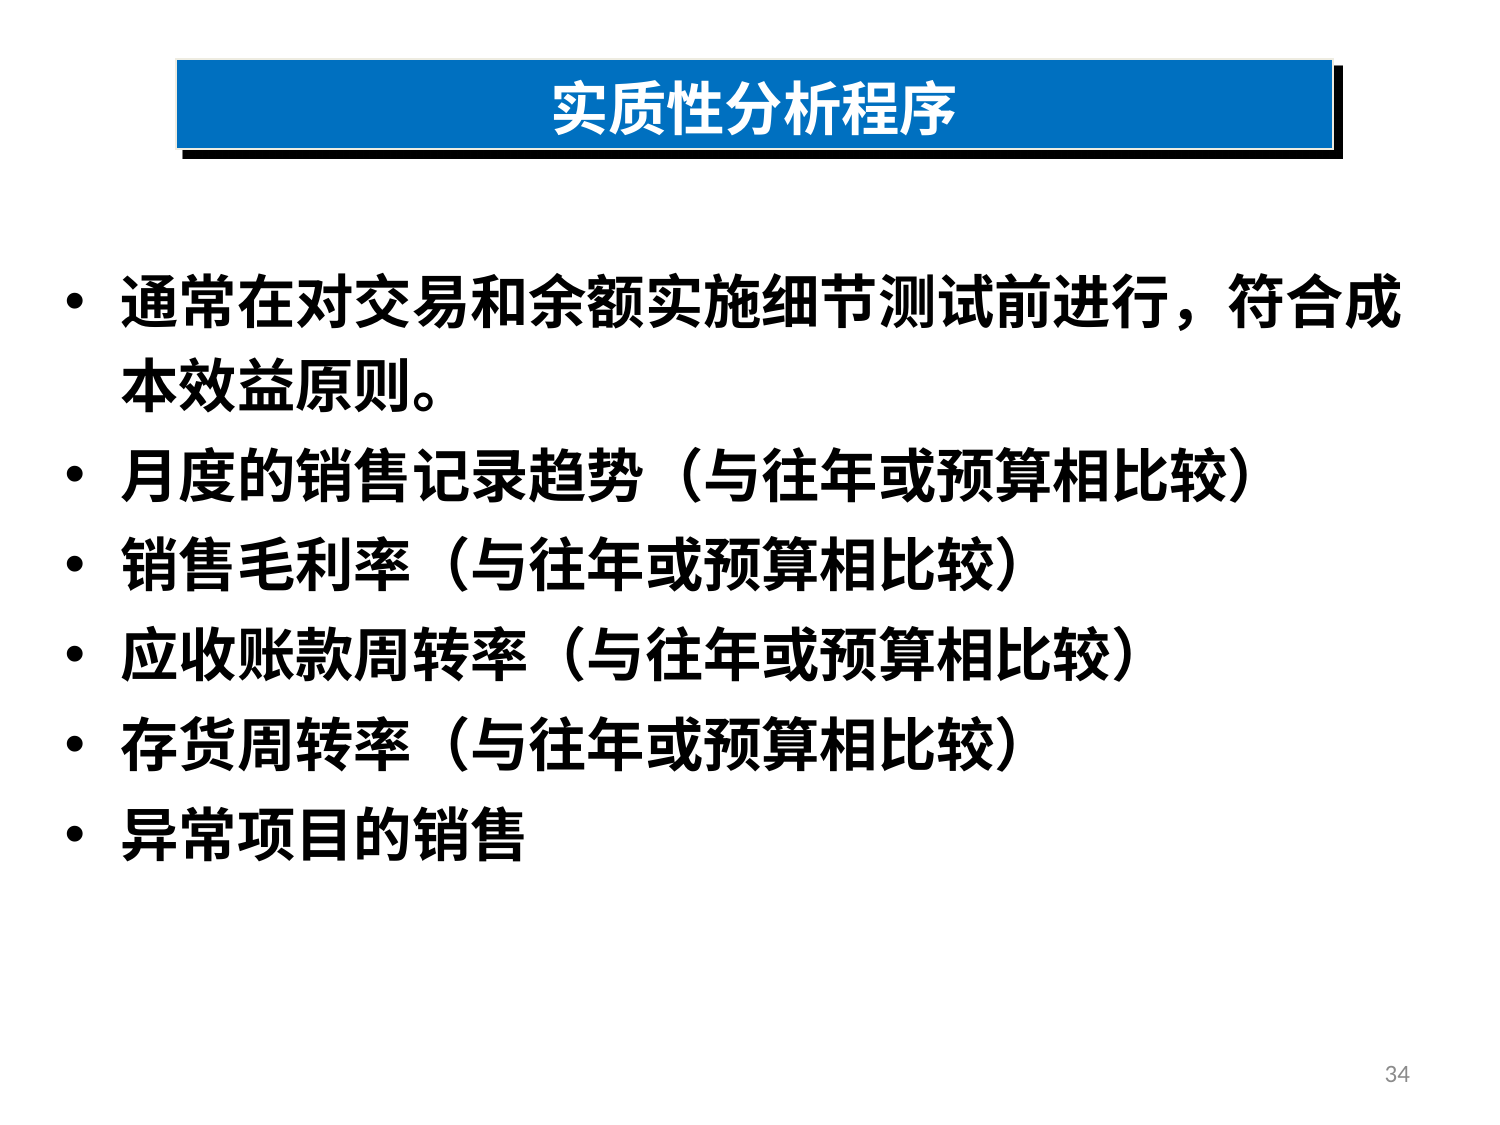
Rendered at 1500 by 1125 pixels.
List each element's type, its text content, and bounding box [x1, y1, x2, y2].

slide_number 34 [1074, 1042, 1425, 1103]
list 通常在对交易和余额实施细节测试前进行，符合成本效益原则。 月度的销售记录趋势（与往年或预算相比较） 销售毛利率（与往年或预算相比较） 应收账款周转率（与往年或预算相比较） 存货周转率（与往年或预算相比较） 异常项目的销售 [49, 243, 1451, 1001]
text_box 实质性分析程序 [175, 58, 1333, 150]
